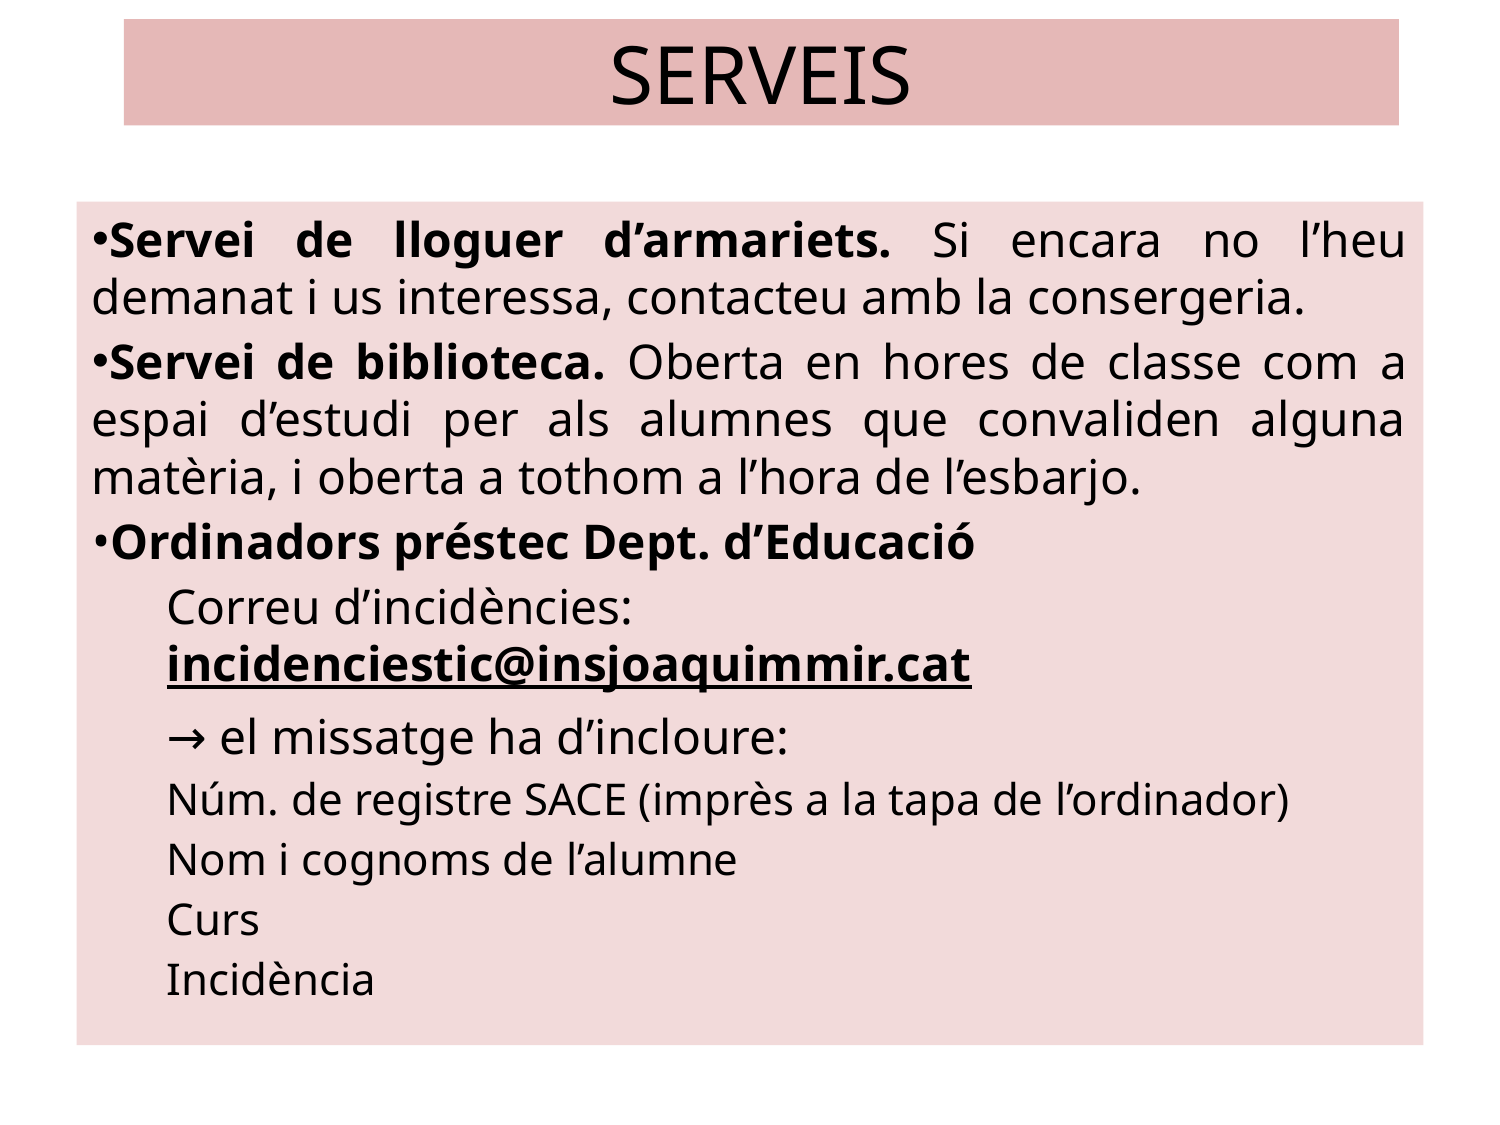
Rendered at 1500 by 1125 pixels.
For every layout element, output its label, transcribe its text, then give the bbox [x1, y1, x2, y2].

subtitle Servei de lloguer d’armariets. Si encara no l’heu demanat i us interessa, contacteu amb la consergeria. Servei de biblioteca. Oberta en hores de classe com a espai d’estudi per als alumnes que convaliden alguna matèria, i oberta a tothom a l’hora de l’esbarjo. Ordinadors préstec Dept. d’Educació Correu d’incidències: incidenciestic@insjoaquimmir.cat → el missatge ha d’incloure: Núm. de registre SACE (imprès a la tapa de l’ordinador) Nom i cognoms de l’alumne Curs Incidència [76, 201, 1424, 1046]
title SERVEIS [123, 19, 1399, 126]
